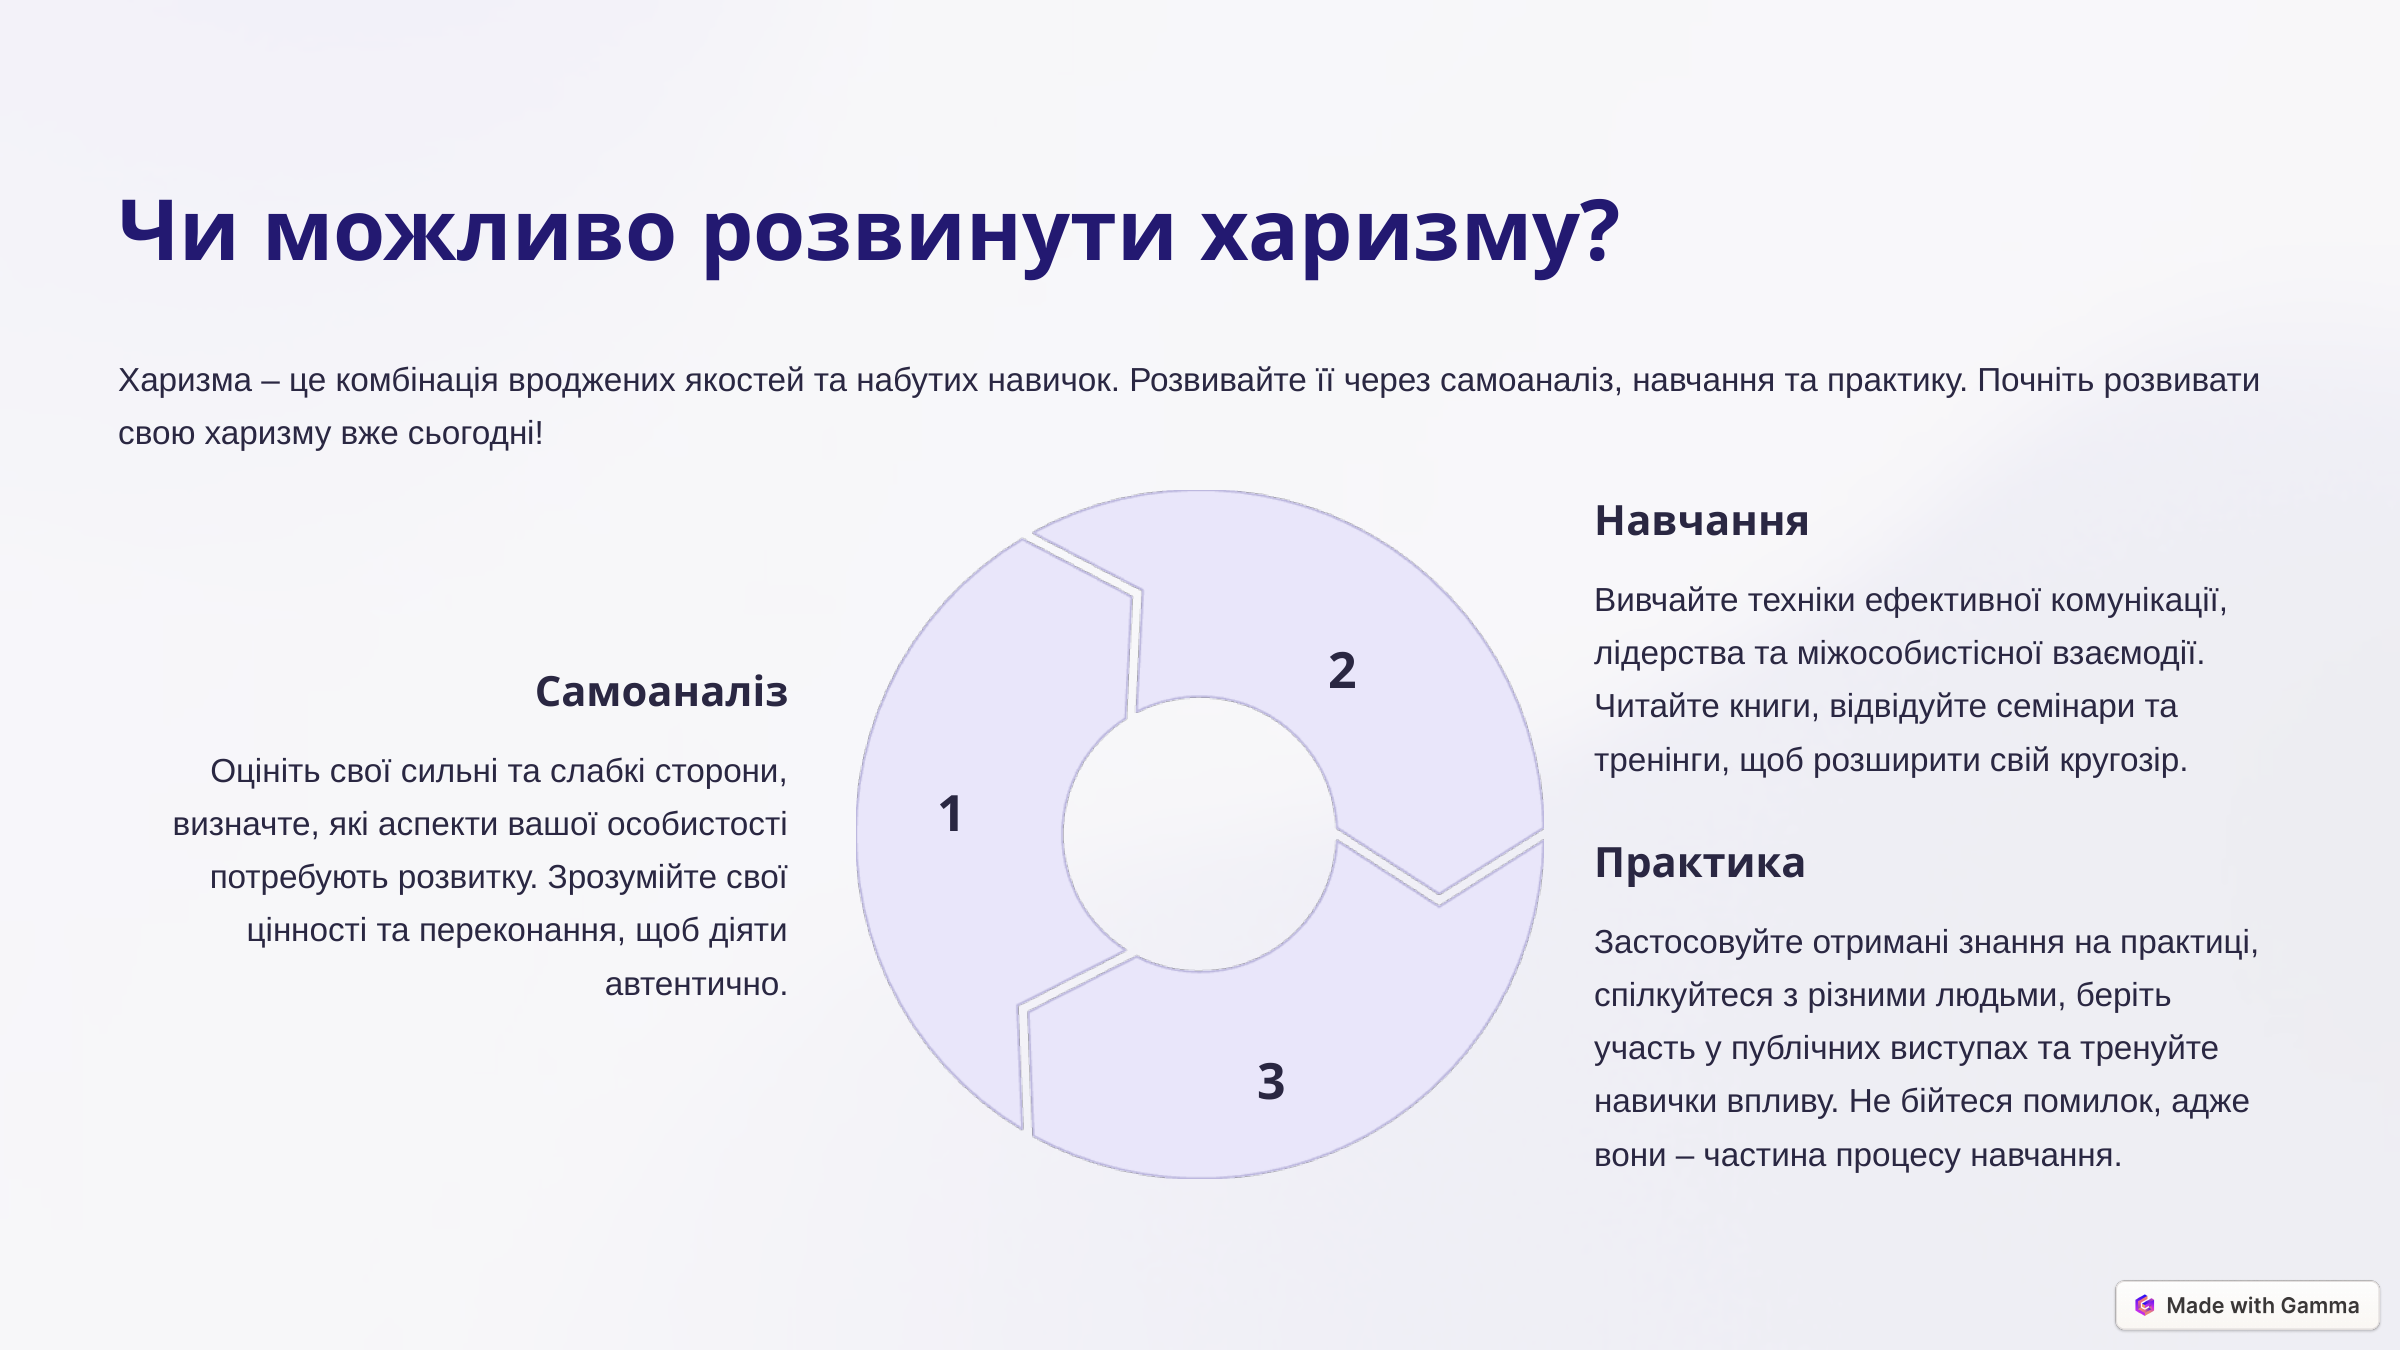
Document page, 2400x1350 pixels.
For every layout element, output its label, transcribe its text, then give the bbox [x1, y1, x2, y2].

text_box Харизма – це комбінація вроджених якостей та набутих навичок. Розвивайте її через самоаналіз, навчання та практику. Почніть розвивати свою харизму вже сьогодні! [118, 344, 2282, 453]
picture [856, 490, 1544, 1179]
text_box Оцініть свої сильні та слабкі сторони, визначте, які аспекти вашої особистості потребують розвитку. Зрозумійте свої цінності та переконання, щоб діяти автентично. [118, 735, 789, 1007]
text_box Навчання [1594, 491, 2017, 545]
text_box Вивчайте техніки ефективної комунікації, лідерства та міжособистісної взаємодії. Читайте книги, відвідуйте семінари та тренінги, щоб розширити свій кругозір. [1594, 565, 2282, 782]
text_box Самоаналіз [366, 663, 789, 716]
text_box Практика [1594, 833, 2017, 887]
text_box Застосовуйте отримані знання на практиці, спілкуйтеся з різними людьми, беріть участь у публічних виступах та тренуйте навички впливу. Не бійтеся помилок, адже вони – частина процесу навчання. [1594, 906, 2282, 1177]
picture [2106, 1271, 2389, 1339]
text_box Чи можливо розвинути харизму? [118, 171, 1605, 278]
